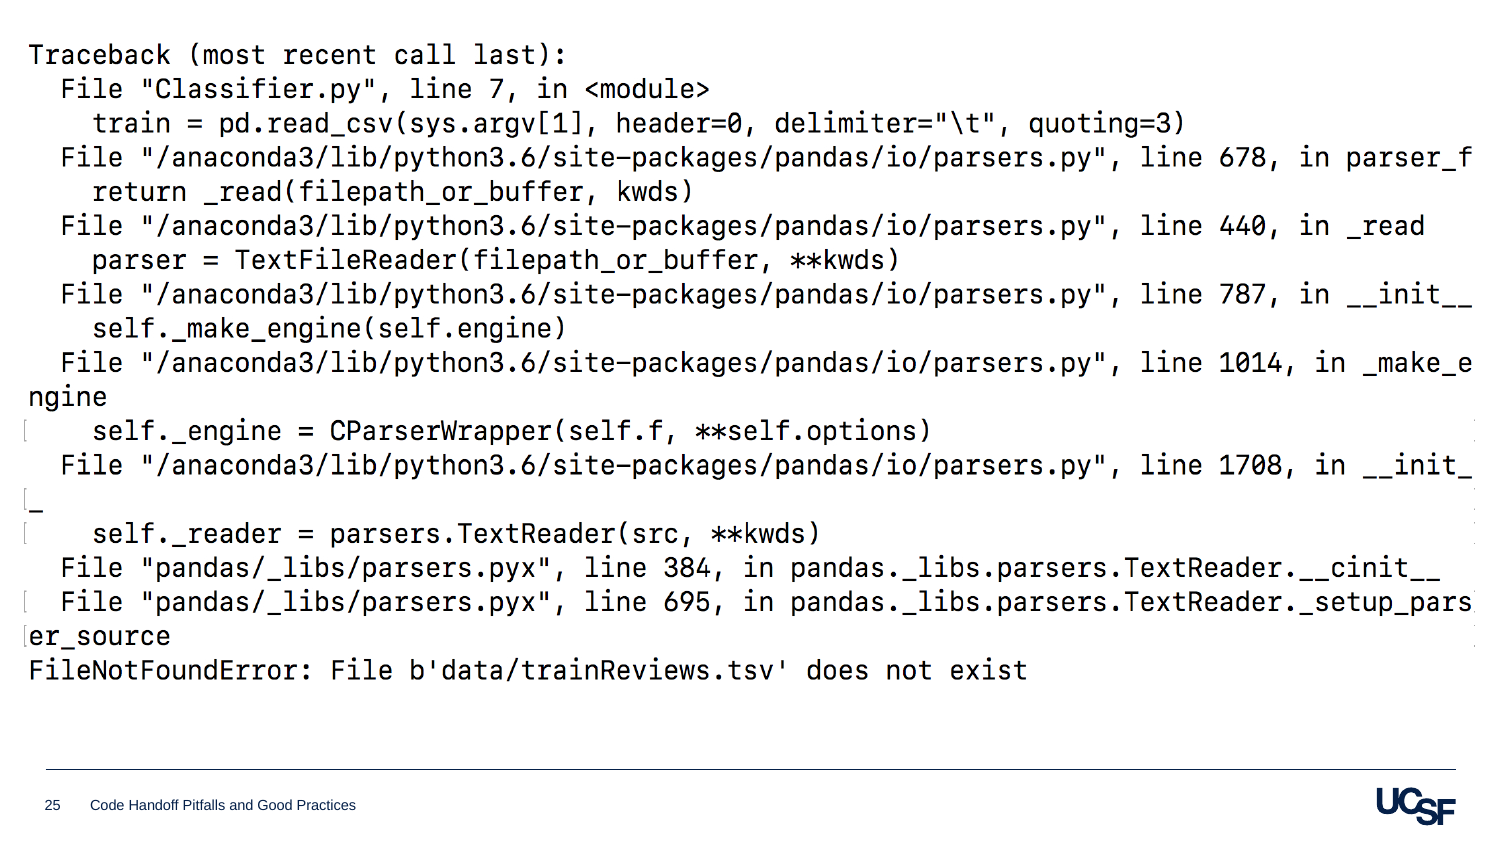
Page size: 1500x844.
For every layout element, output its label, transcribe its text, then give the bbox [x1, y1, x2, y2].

footer Code Handoff Pitfalls and Good Practices [89, 796, 798, 813]
slide_number 25 [44, 793, 85, 814]
picture [20, 35, 1475, 686]
